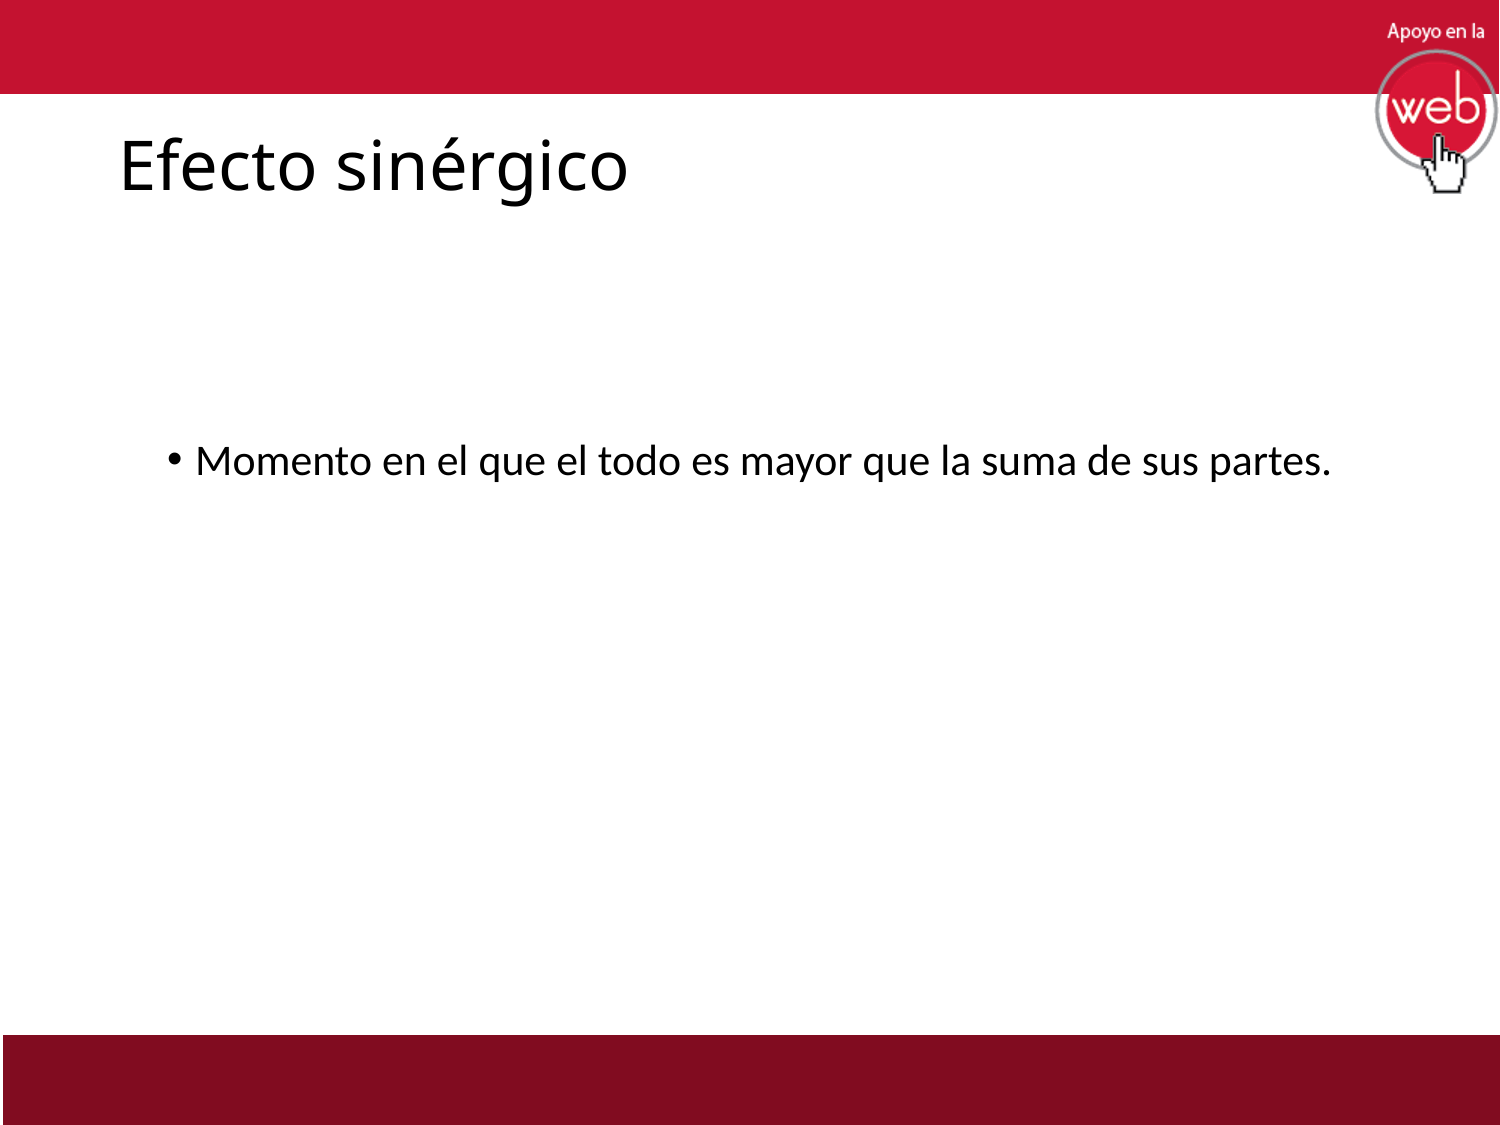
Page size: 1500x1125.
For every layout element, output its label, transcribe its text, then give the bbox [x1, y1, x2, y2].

picture [0, 0, 1500, 1125]
list Momento en el que el todo es mayor que la suma de sus partes. [103, 299, 1397, 1014]
title Efecto sinérgico [103, 59, 1397, 278]
